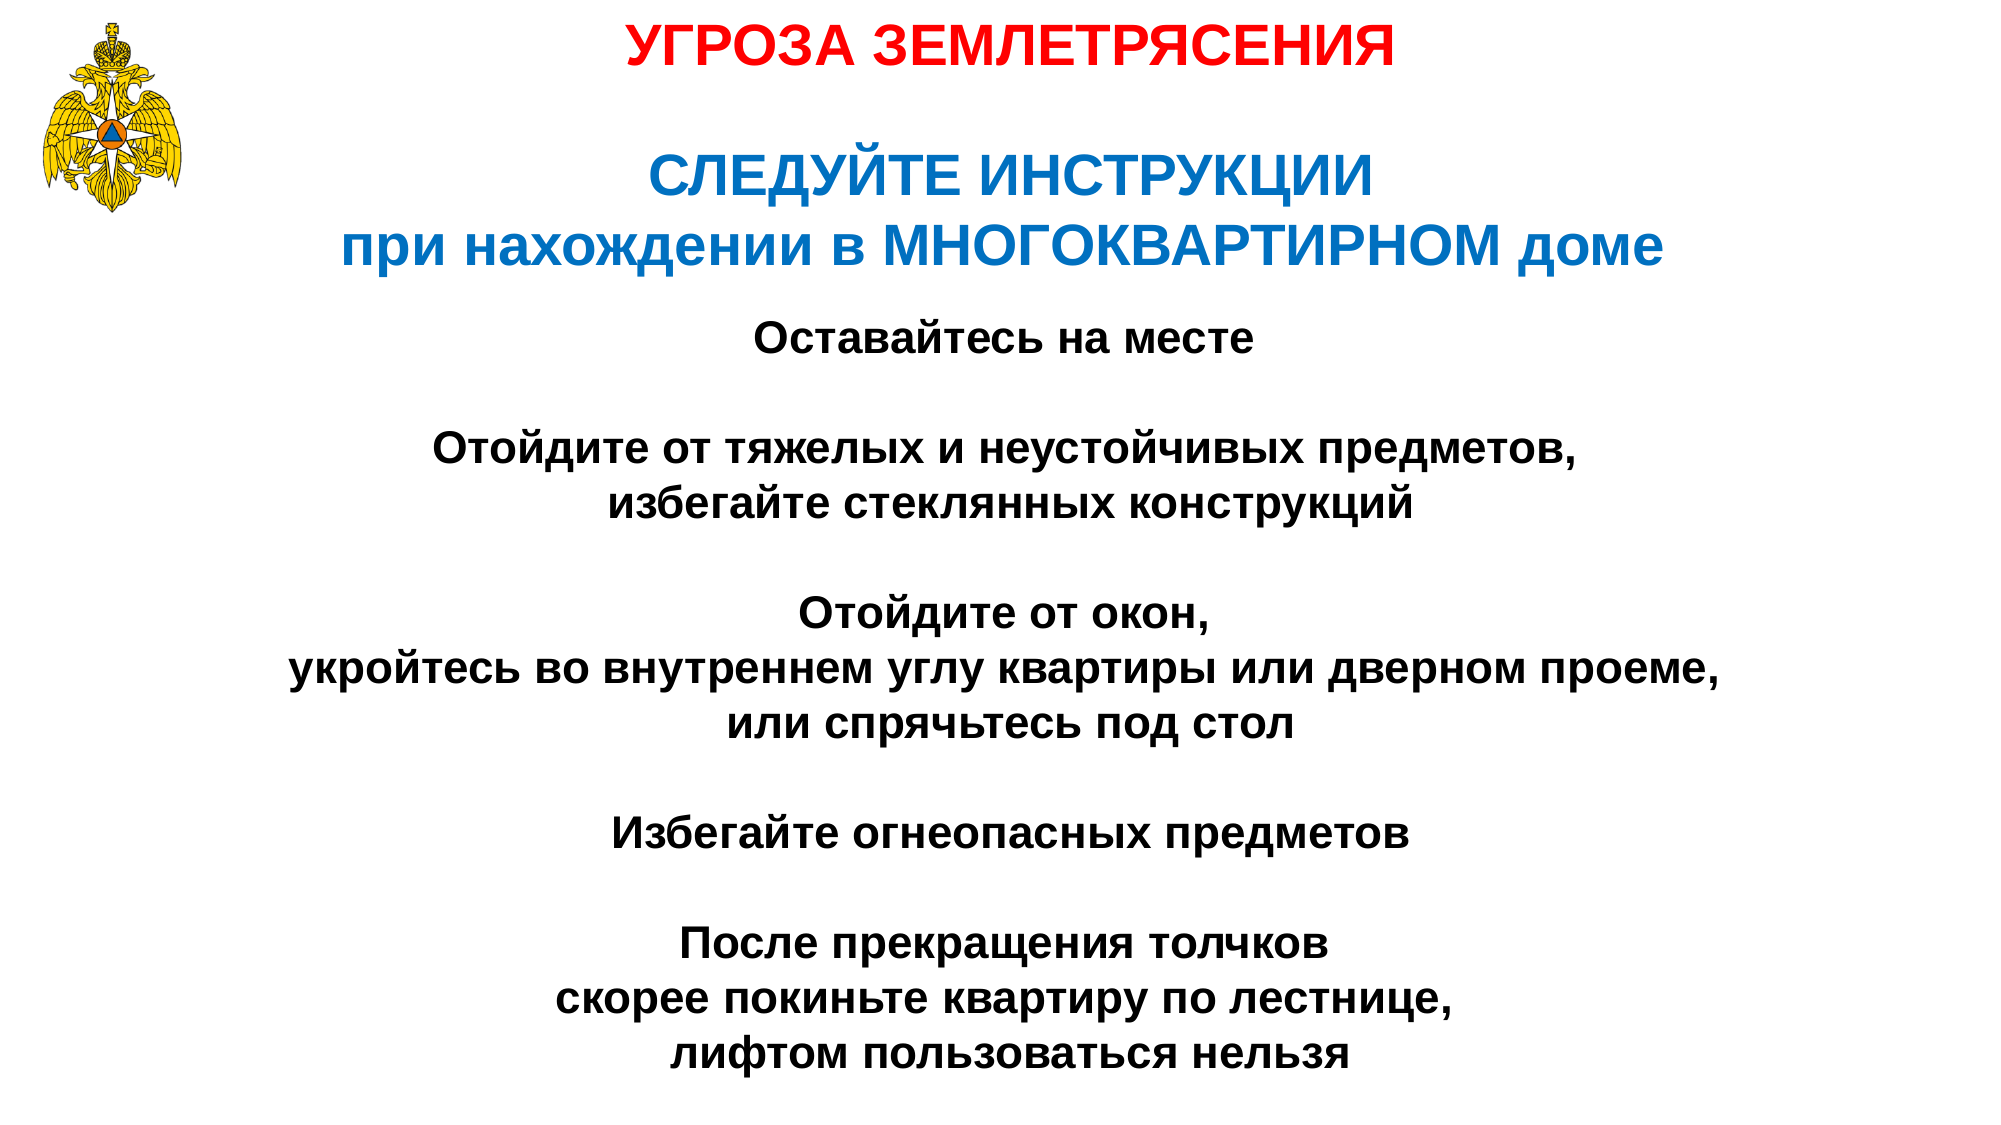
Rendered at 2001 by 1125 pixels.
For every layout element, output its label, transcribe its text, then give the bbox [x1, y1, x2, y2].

text_box УГРОЗА ЗЕМЛЕТРЯСЕНИЯ СЛЕДУЙТЕ ИНСТРУКЦИИ при нахождении в МНОГОКВАРТИРНОМ доме [196, 0, 1826, 300]
picture [0, 0, 278, 232]
text_box Оставайтесь на месте Отойдите от тяжелых и неустойчивых предметов, избегайте стеклянных конструкций Отойдите от окон, укройтесь во внутреннем углу квартиры или дверном проеме, или спрячьтесь под стол Избегайте огнеопасных предметов После прекращения толчков скорее покиньте квартиру по лестнице, лифтом пользоваться нельзя [132, 300, 1890, 1085]
